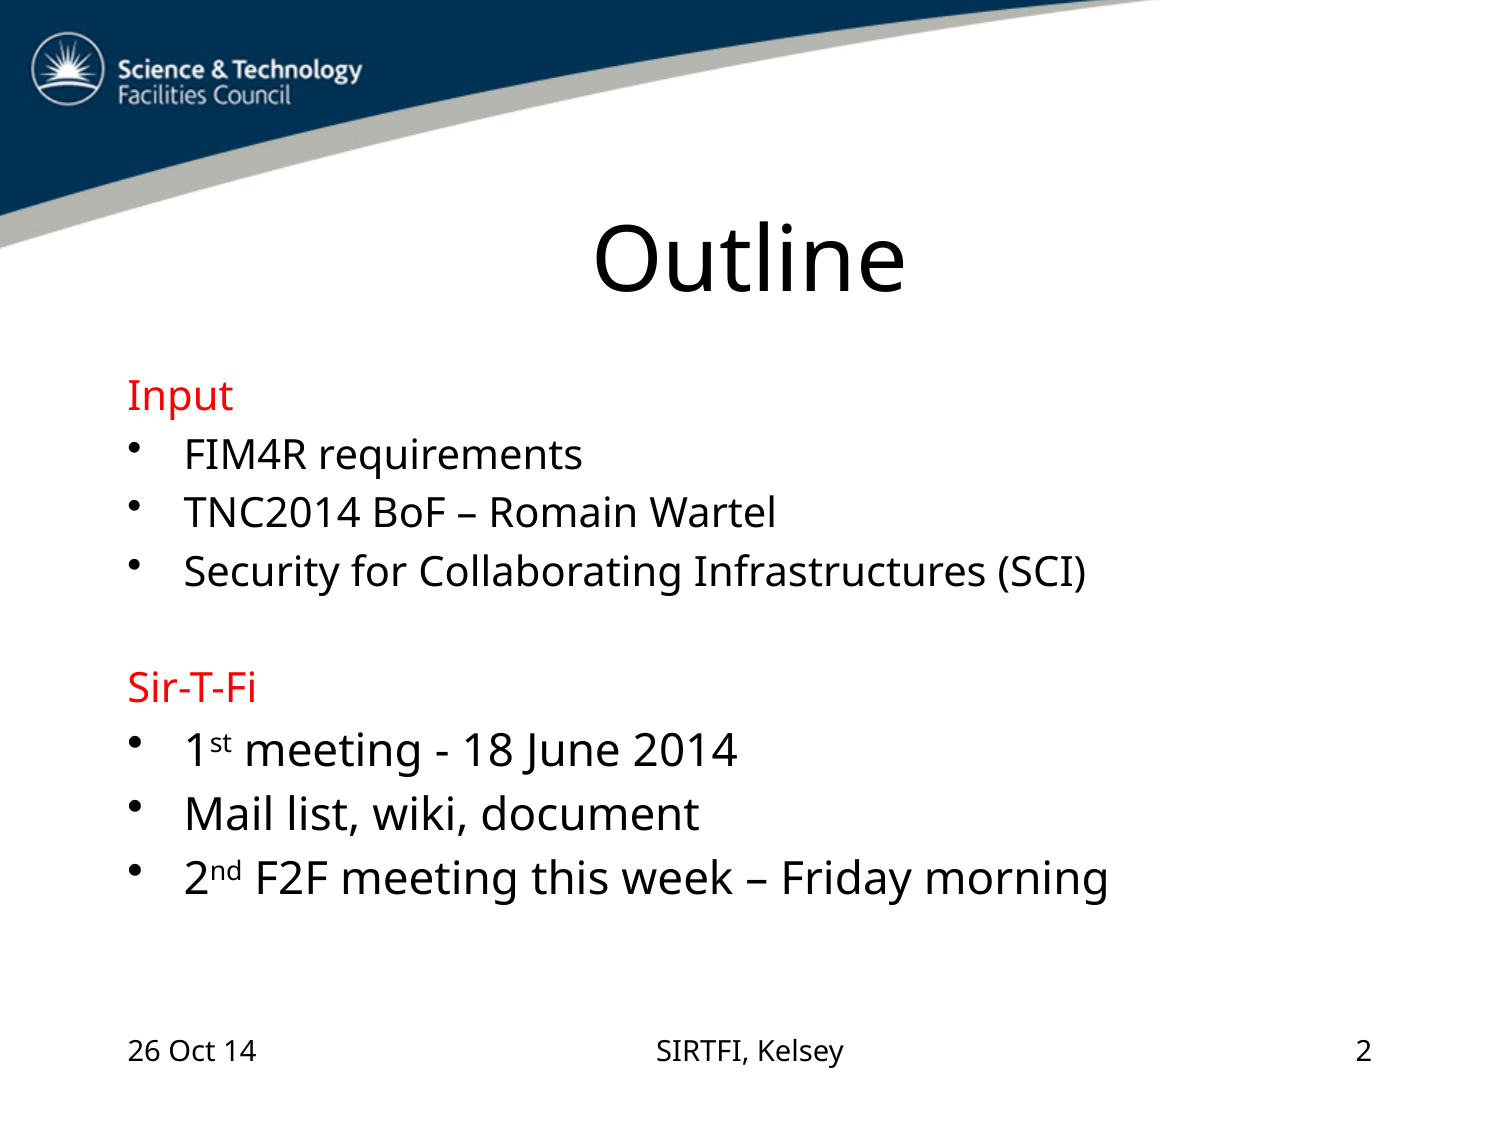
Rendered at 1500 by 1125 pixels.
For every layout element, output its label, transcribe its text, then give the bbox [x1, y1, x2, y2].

list Input FIM4R requirements TNC2014 BoF – Romain Wartel Security for Collaborating Infrastructures (SCI) Sir-T-Fi 1st meeting - 18 June 2014 Mail list, wiki, document 2nd F2F meeting this week – Friday morning [111, 361, 1388, 988]
footer SIRTFI, Kelsey [512, 1024, 988, 1101]
slide_number 2 [1074, 1024, 1388, 1101]
title Outline [111, 160, 1388, 349]
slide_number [112, 1024, 426, 1101]
picture [0, 0, 1175, 249]
